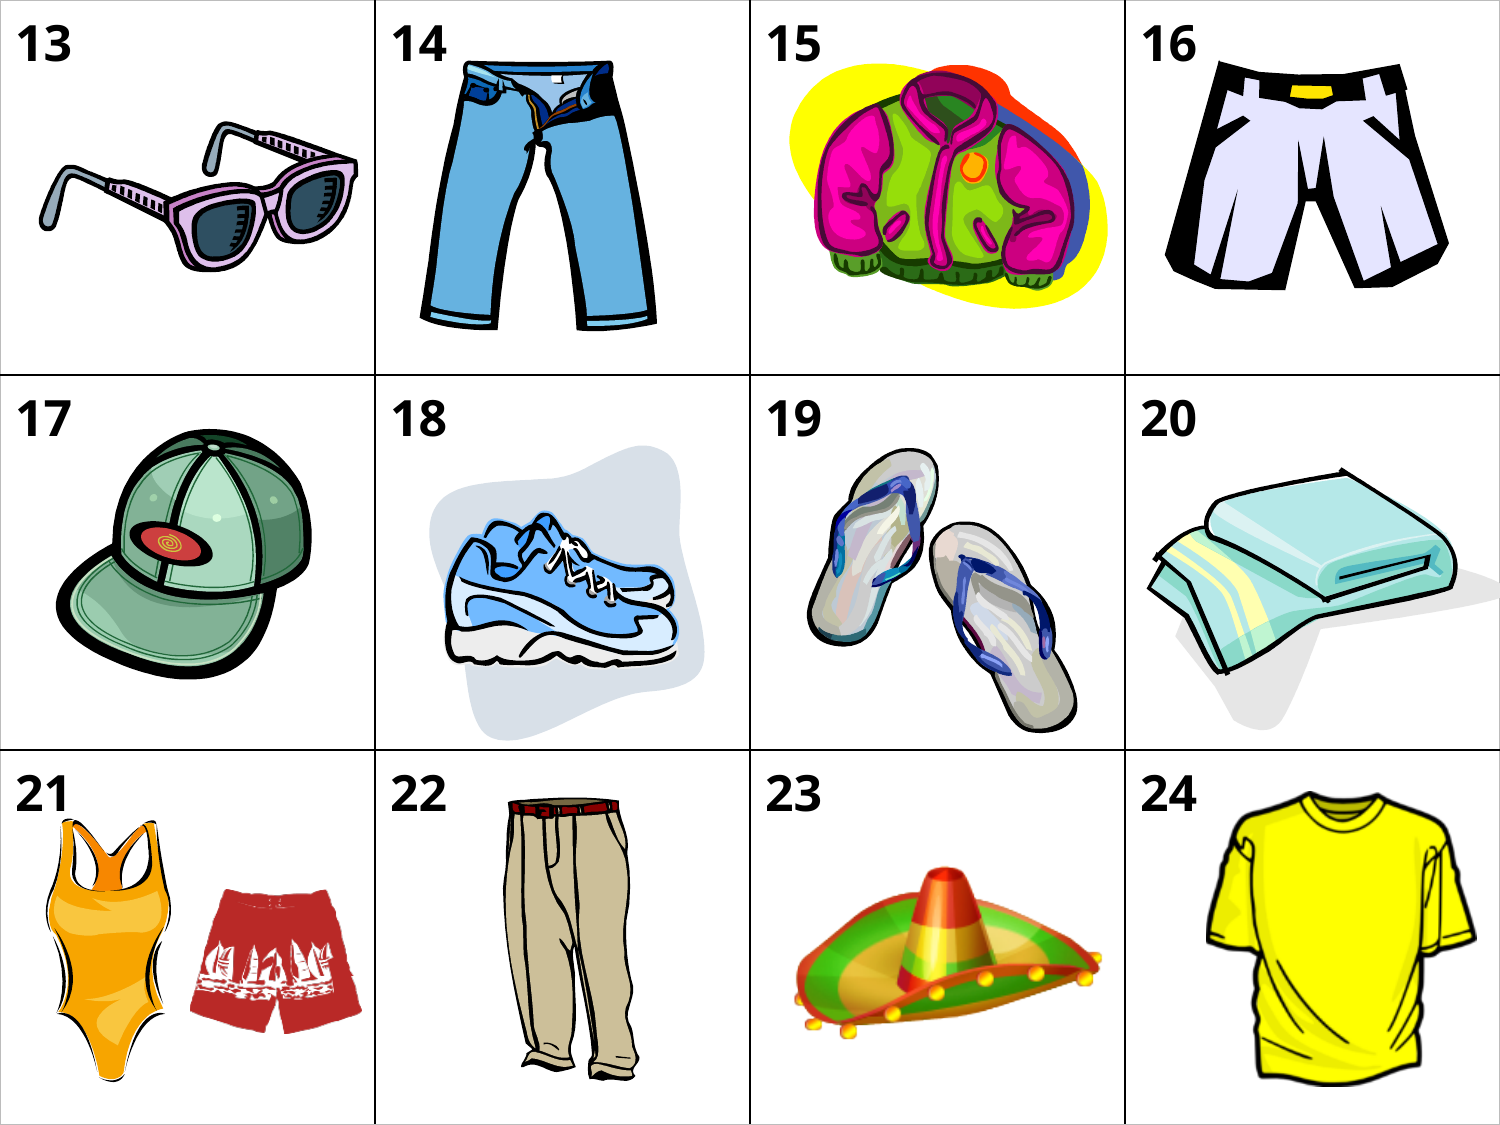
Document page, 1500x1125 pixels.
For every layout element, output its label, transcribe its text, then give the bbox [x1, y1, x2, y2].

picture [39, 800, 178, 1090]
picture [0, 415, 320, 710]
picture [1206, 791, 1477, 1087]
picture [784, 58, 1113, 314]
table_cell 20 [1126, 376, 1499, 749]
table_cell 23 [751, 751, 1124, 1124]
picture [791, 787, 1106, 1103]
table_header 15 [751, 1, 1124, 374]
picture [190, 888, 362, 1035]
table_header 16 [1126, 1, 1499, 374]
picture [806, 444, 1082, 738]
picture [1164, 58, 1452, 293]
picture [419, 58, 658, 335]
table_cell 21 [1, 751, 374, 1124]
picture [428, 444, 706, 742]
picture [35, 117, 362, 276]
table_cell 18 [376, 376, 749, 749]
table_cell 17 [1, 376, 374, 749]
table_cell 19 [751, 376, 1124, 749]
table_header 14 [376, 1, 749, 374]
picture [1146, 464, 1500, 733]
table_cell 24 [1126, 751, 1499, 1124]
picture [496, 795, 641, 1087]
table_header 13 [1, 1, 374, 374]
table_cell 22 [376, 751, 749, 1124]
